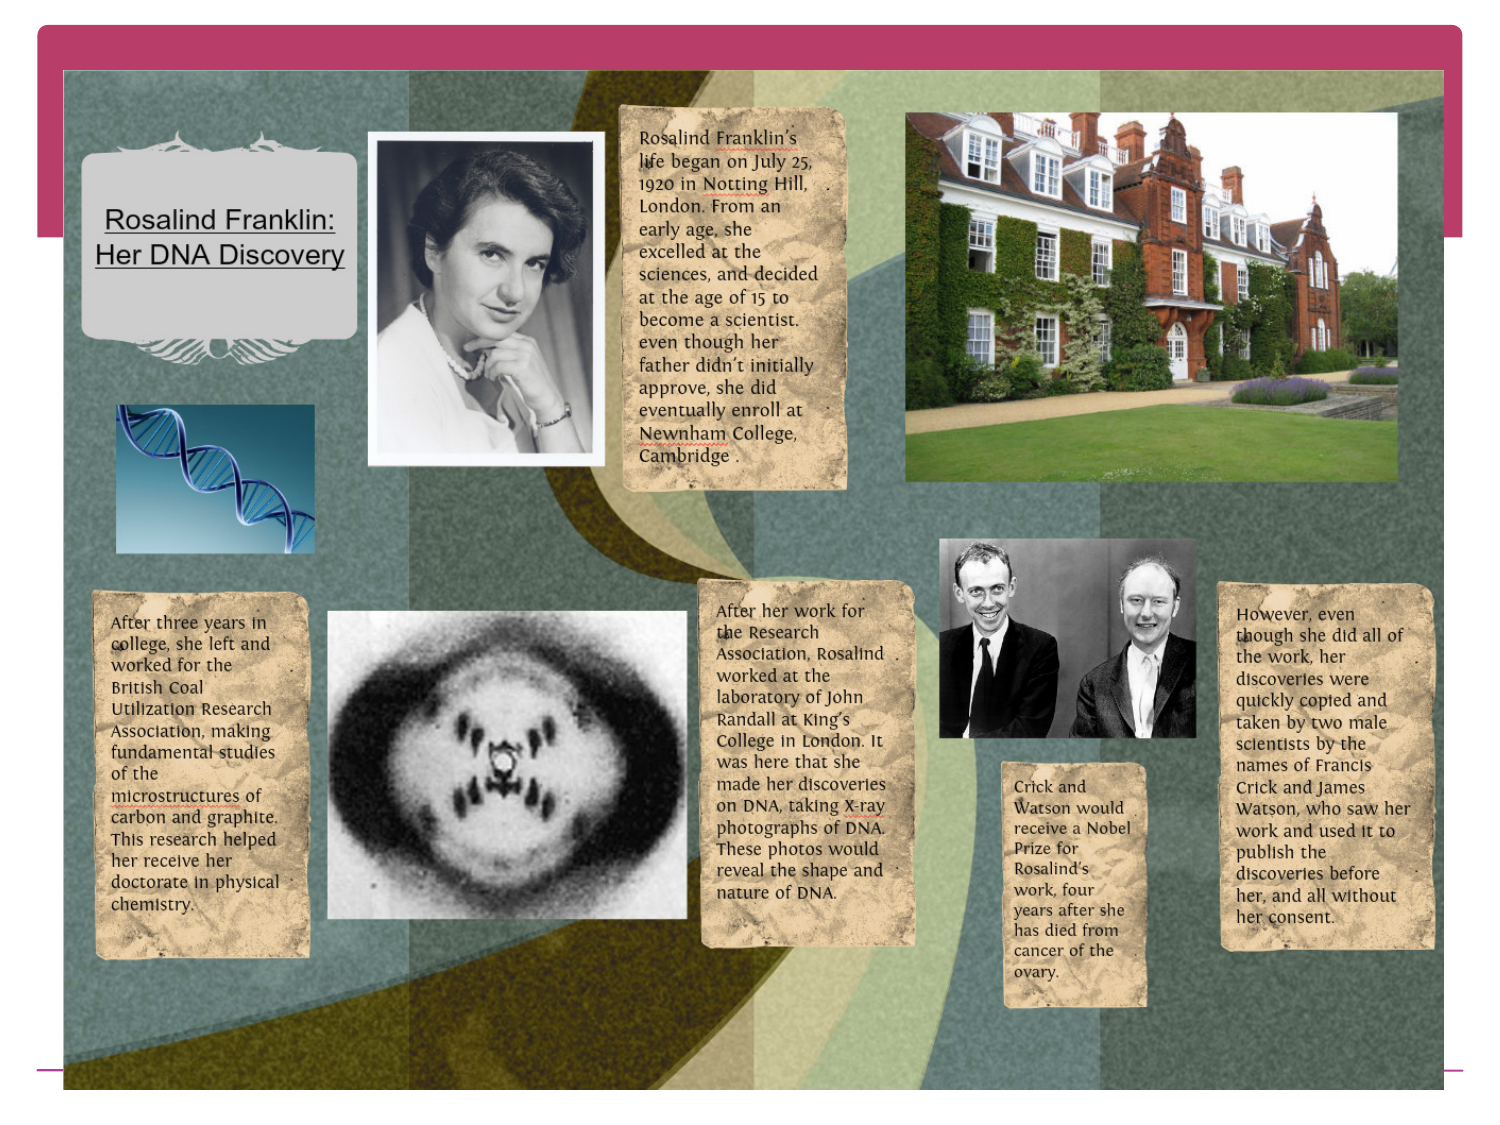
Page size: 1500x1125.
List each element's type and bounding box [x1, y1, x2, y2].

list [62, 70, 1445, 1091]
